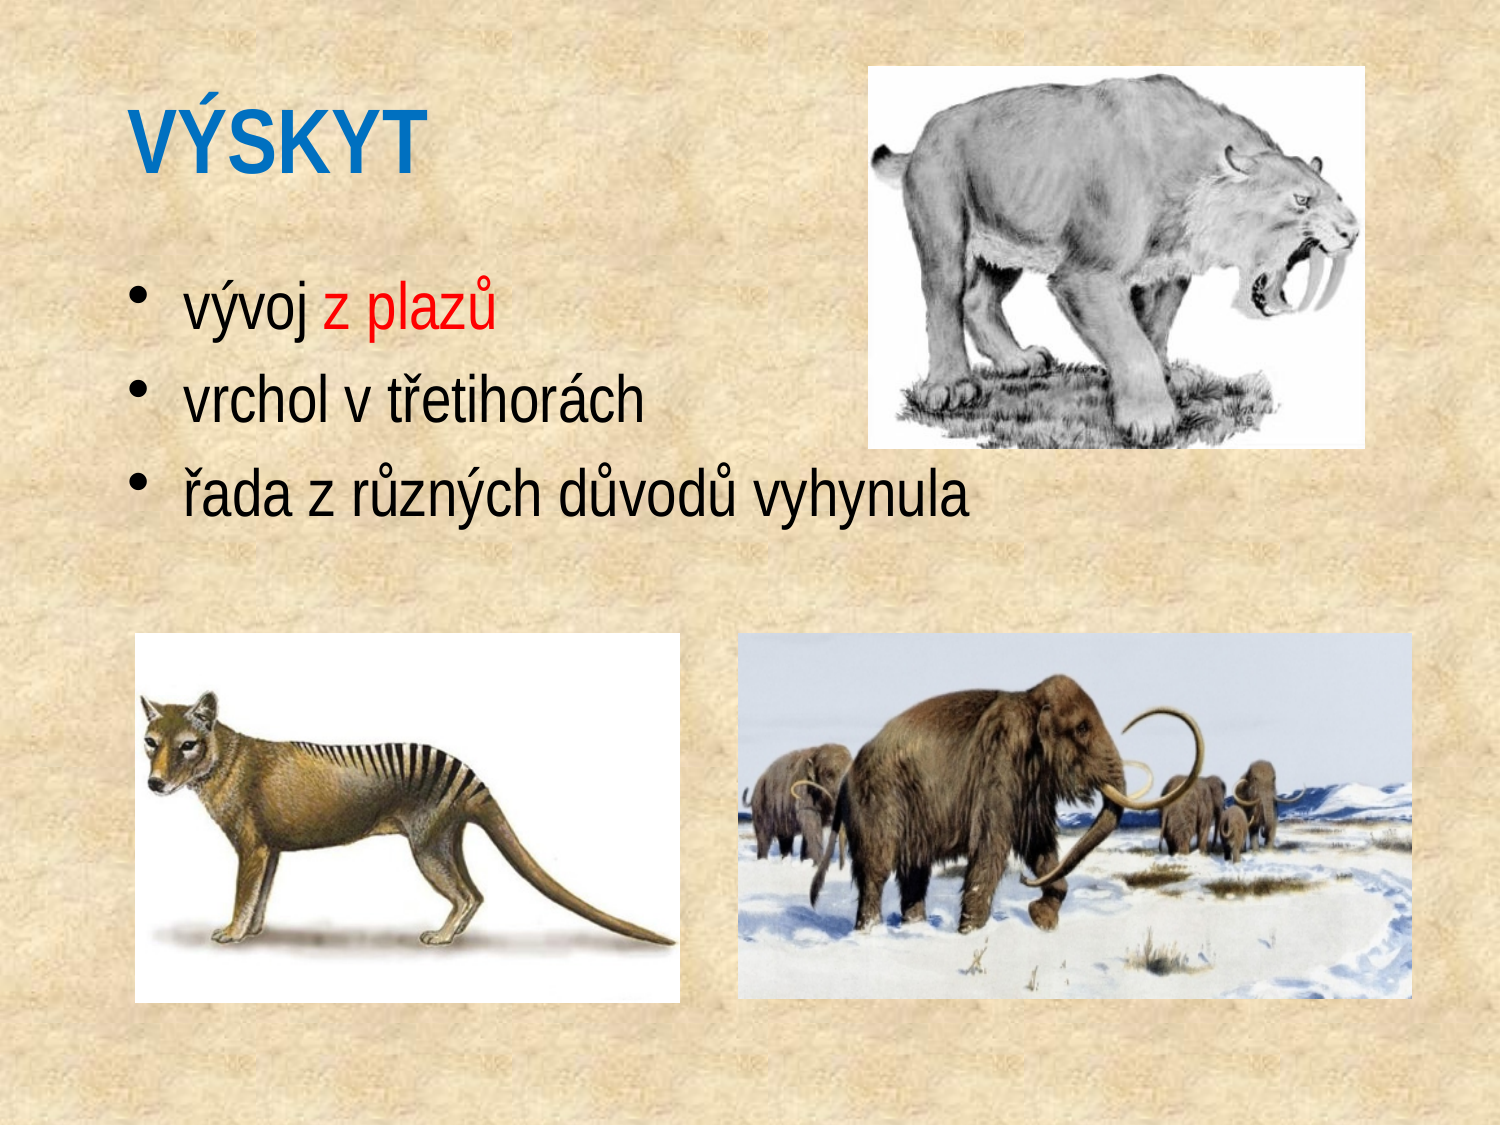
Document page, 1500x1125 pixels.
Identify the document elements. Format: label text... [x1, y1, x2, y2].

title VÝSKYT [111, 42, 904, 231]
picture [0, 0, 1500, 1125]
list vývoj z plazů vrchol v třetihorách řada z různých důvodů vyhynula [111, 255, 1388, 931]
